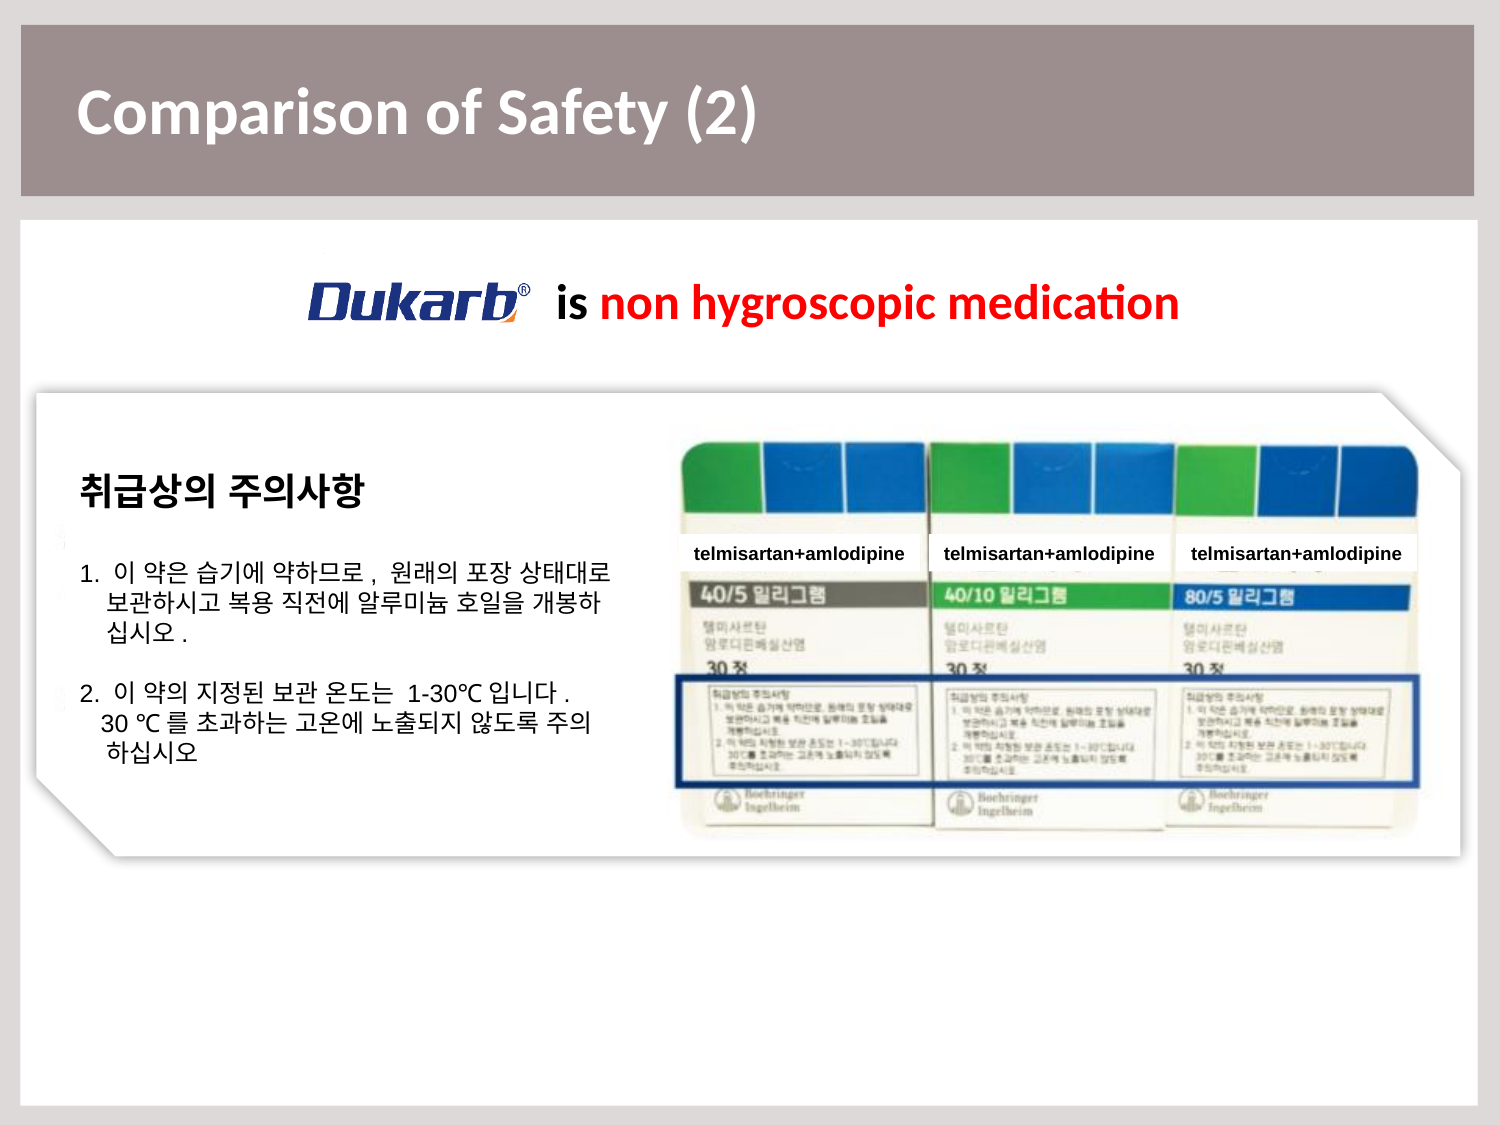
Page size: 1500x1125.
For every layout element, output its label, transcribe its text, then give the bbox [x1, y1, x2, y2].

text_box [301, 253, 1199, 344]
picture [43, 400, 1454, 850]
text_box Comparison of Safety (2) [62, 60, 775, 156]
